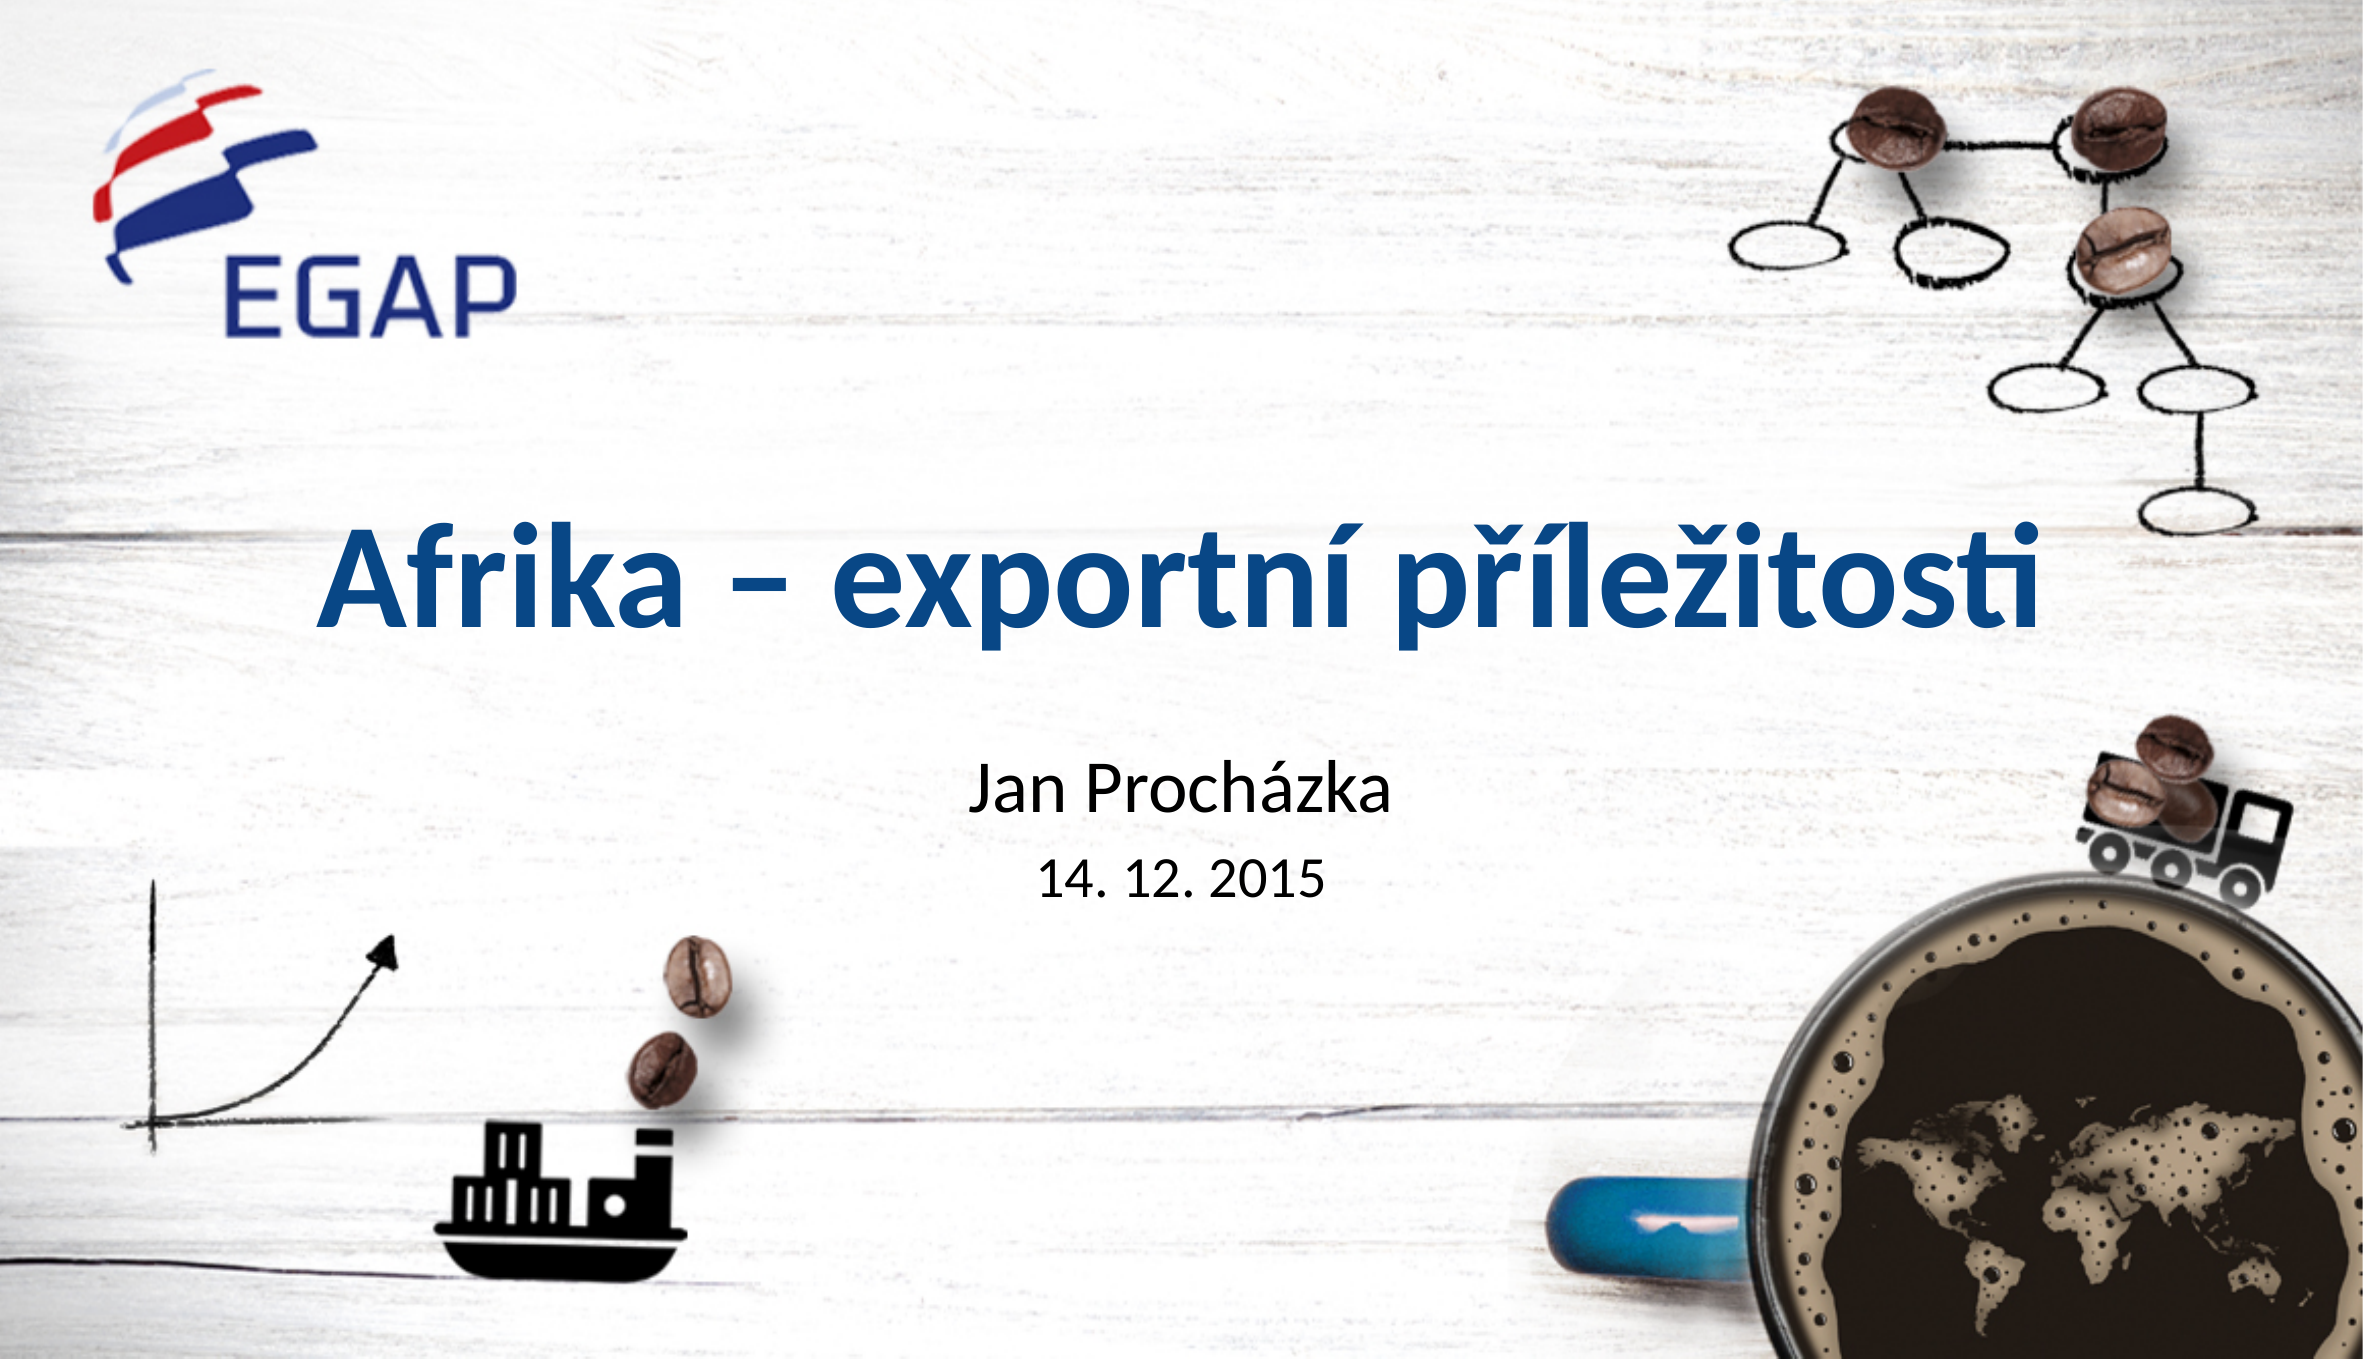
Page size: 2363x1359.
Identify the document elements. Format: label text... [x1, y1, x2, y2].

subtitle Jan Procházka 14. 12. 2015 [354, 726, 2009, 1074]
picture [0, 0, 2363, 1359]
title Afrika – exportní příležitosti [177, 421, 2186, 714]
